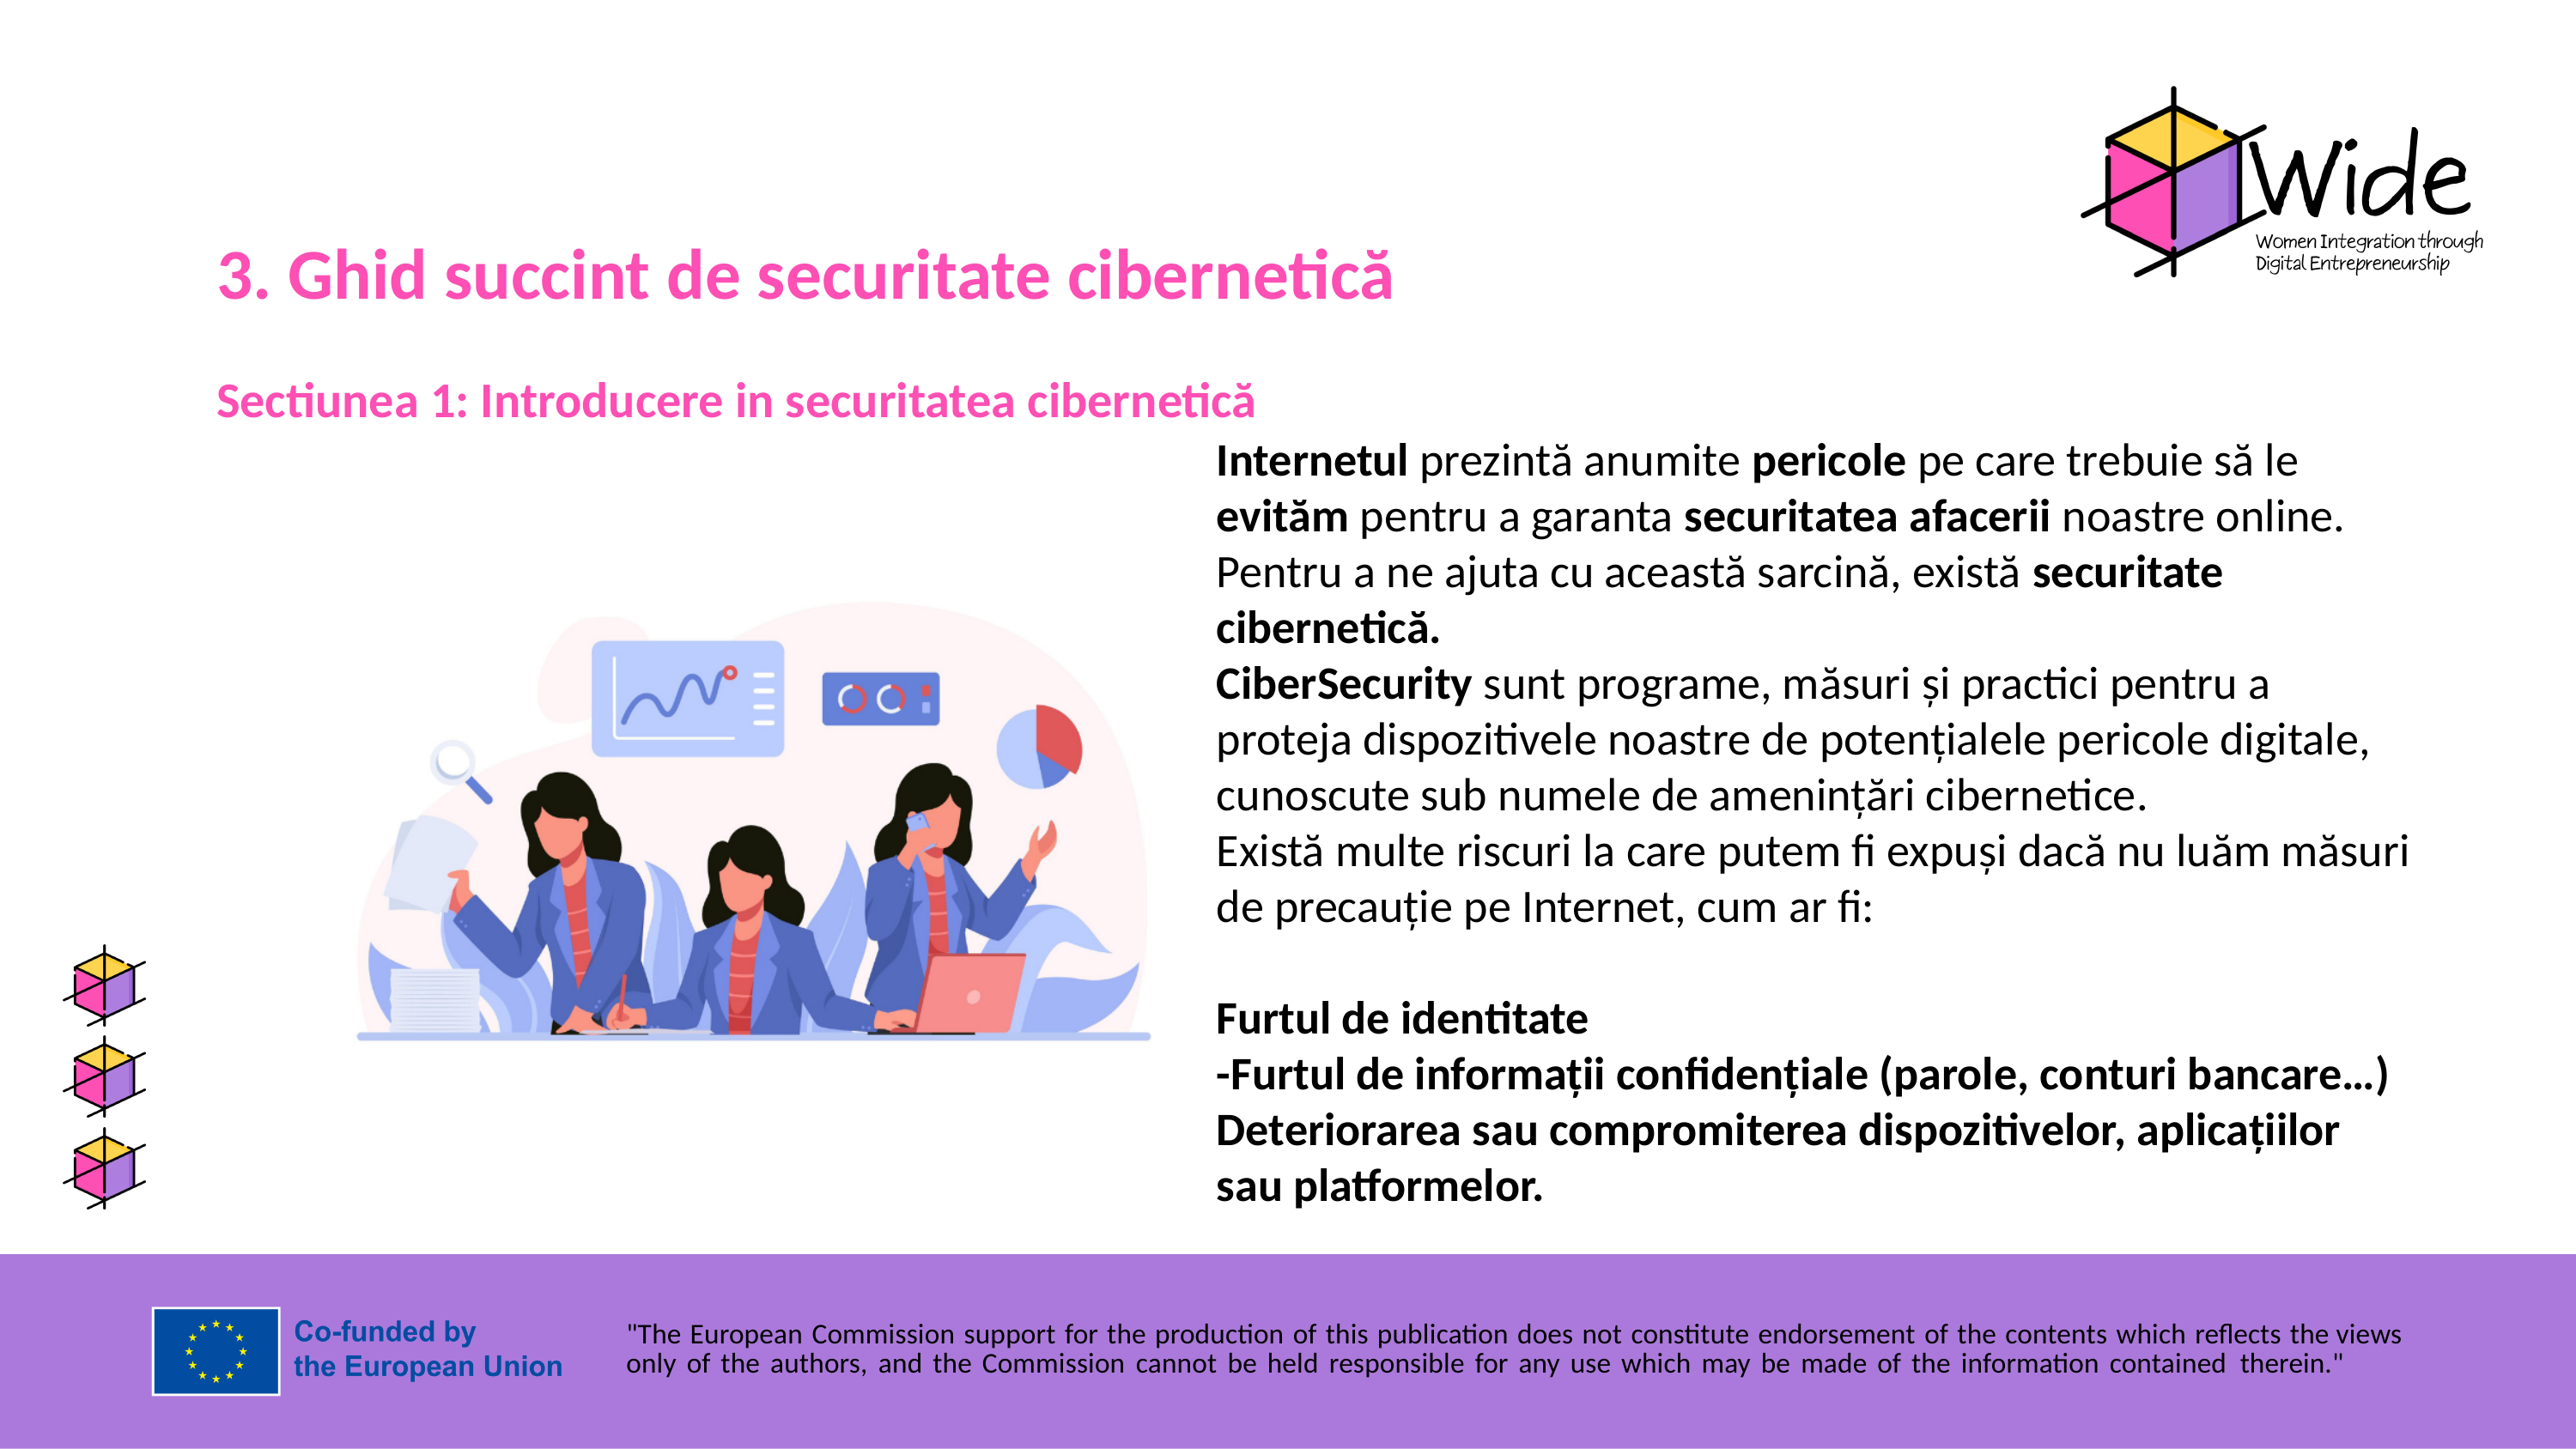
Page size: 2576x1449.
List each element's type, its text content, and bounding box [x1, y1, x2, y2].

text_box Internetul prezintă anumite pericole pe care trebuie să le evităm pentru a garanta securitatea afacerii noastre online. Pentru a ne ajuta cu această sarcină, există securitate cibernetică. CiberSecurity sunt programe, măsuri și practici pentru a proteja dispozitivele noastre de potențialele pericole digitale, cunoscute sub numele de amenințări cibernetice. Există multe riscuri la care putem fi expuși dacă nu luăm măsuri de precauție pe Internet, cum ar fi: Furtul de identitate -Furtul de informații confidențiale (parole, conturi bancare…) Deteriorarea sau compromiterea dispozitivelor, aplicațiilor sau platformelor. [1203, 367, 2430, 1269]
picture [149, 1304, 593, 1399]
text_box 3. Ghid succint de securitate cibernetică [204, 221, 1643, 320]
picture [2017, 27, 2552, 336]
picture [63, 1127, 146, 1210]
picture [278, 555, 1191, 1050]
picture [63, 944, 146, 1027]
text_box Sectiunea 1: Introducere in securitatea cibernetică [204, 361, 1803, 494]
picture [63, 1035, 146, 1118]
